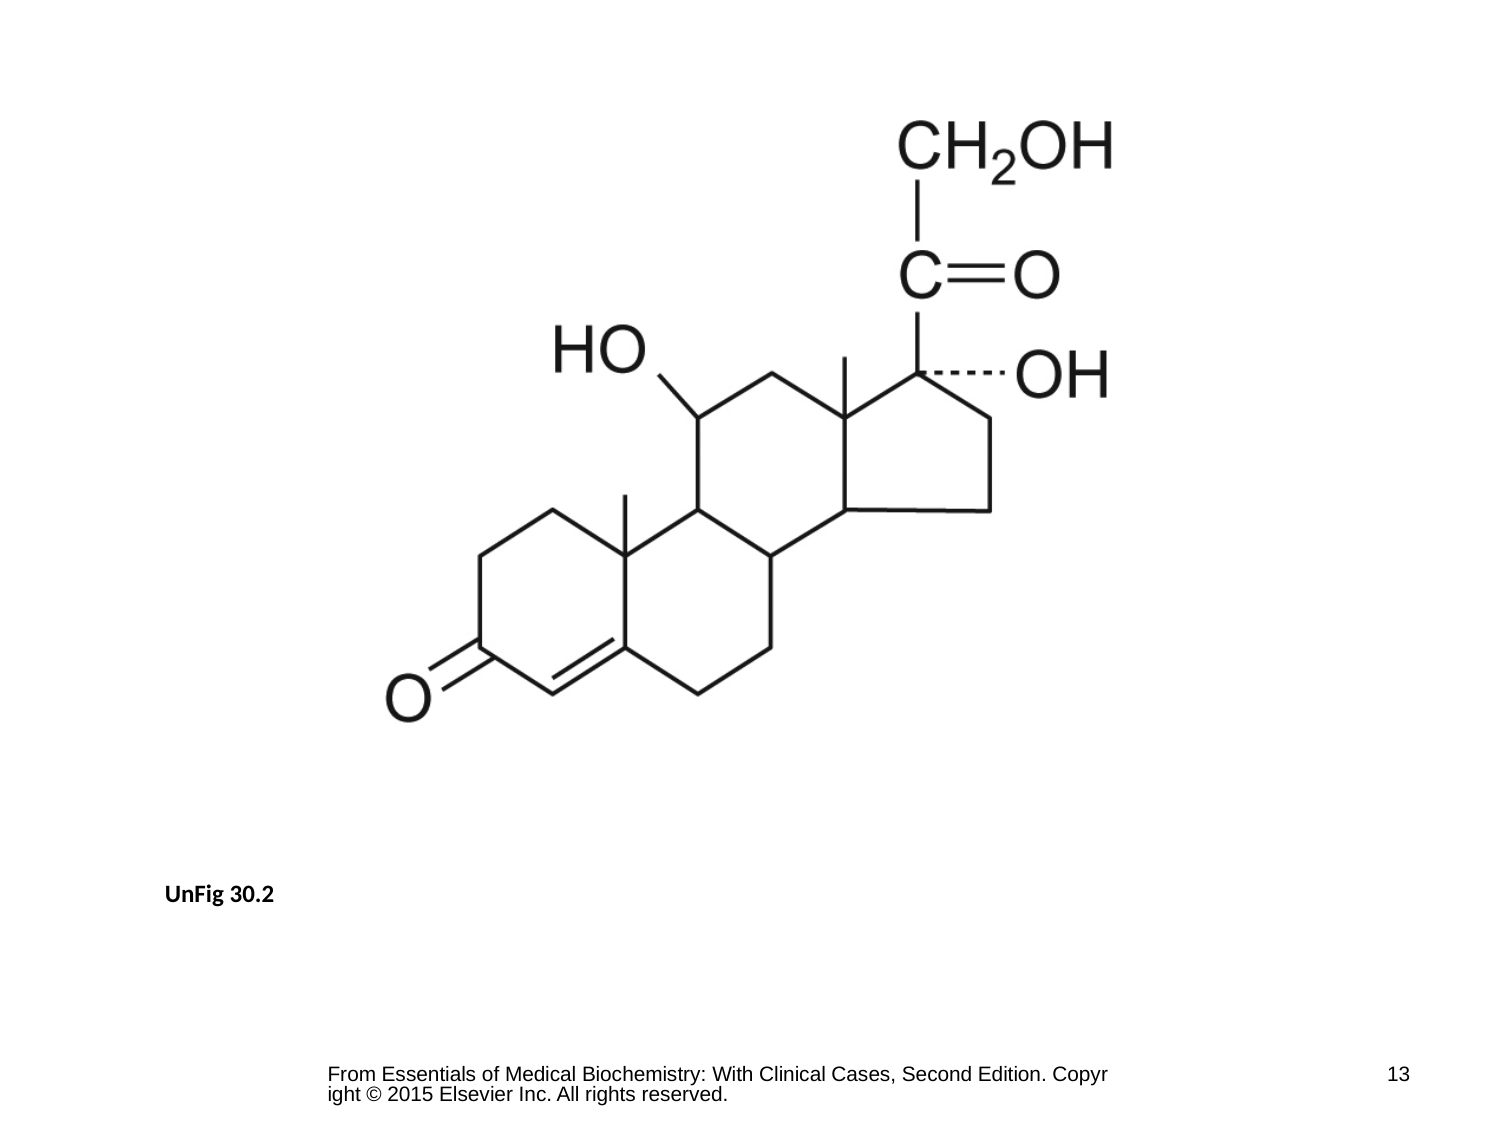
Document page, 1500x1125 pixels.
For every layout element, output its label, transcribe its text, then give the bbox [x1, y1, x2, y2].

picture [383, 112, 1117, 738]
text_box UnFig 30.2 [150, 870, 325, 915]
slide_number 13 [1074, 1042, 1425, 1103]
footer From Essentials of Medical Biochemistry: With Clinical Cases, Second Edition. Copyright © 2015 Elsevier Inc. All rights reserved. [312, 1042, 1074, 1103]
